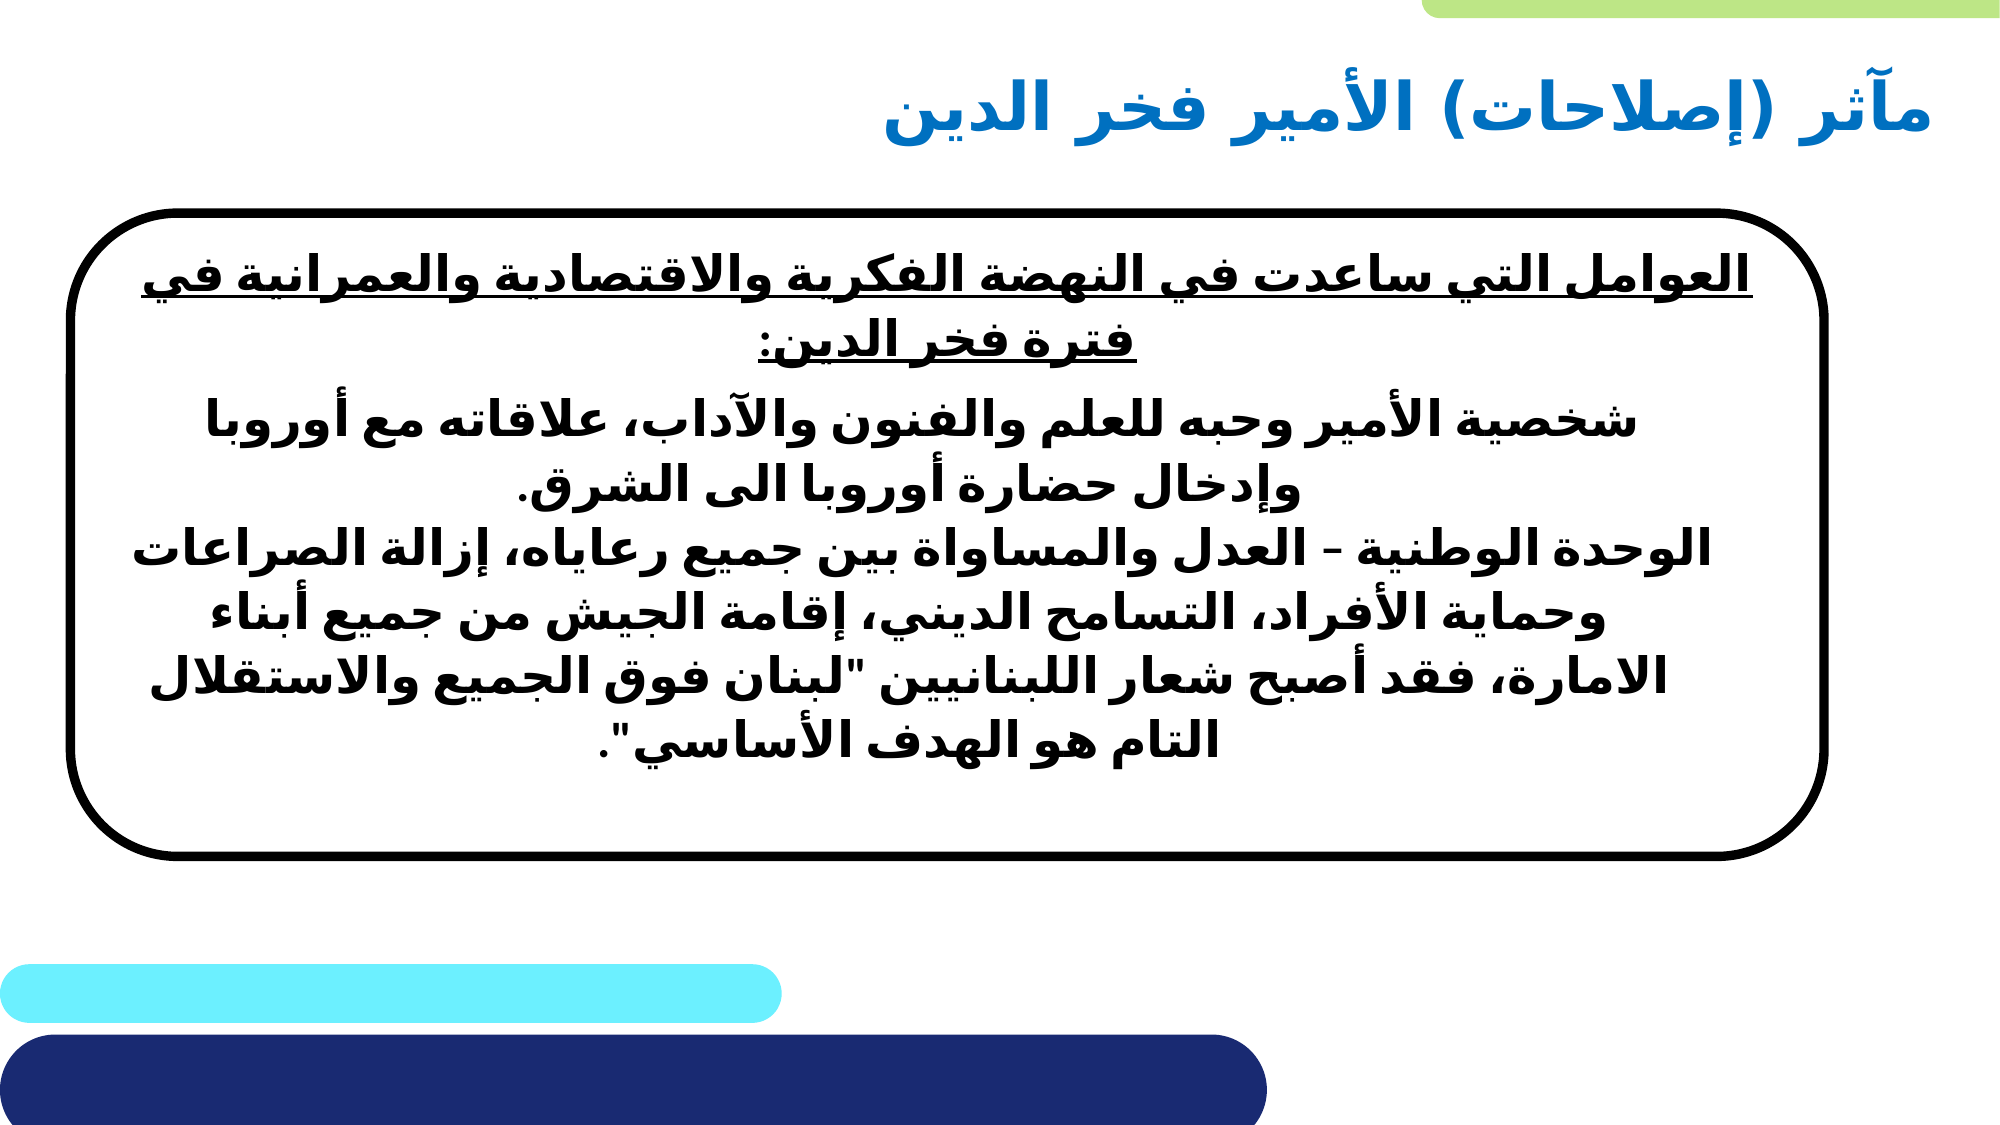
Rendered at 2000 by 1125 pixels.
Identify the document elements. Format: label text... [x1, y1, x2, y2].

list مآثر (إصلاحات) الأمير فخر الدين [84, 53, 1950, 245]
text_box العوامل التي ساعدت في النهضة الفكرية والاقتصادية والعمرانية في فترة فخر الدين: شخصية الأمير وحبه للعلم والفنون والآداب، علاقاته مع أوروبا وإدخال حضارة أوروبا الى الشرق. الوحدة الوطنية – العدل والمساواة بين جميع رعاياه، إزالة الصراعات وحماية الأفراد، التسامح الديني، إقامة الجيش من جميع أبناء الامارة، فقد أصبح شعار اللبنانيين "لبنان فوق الجميع والاستقلال التام هو الهدف الأساسي". [70, 213, 1825, 857]
